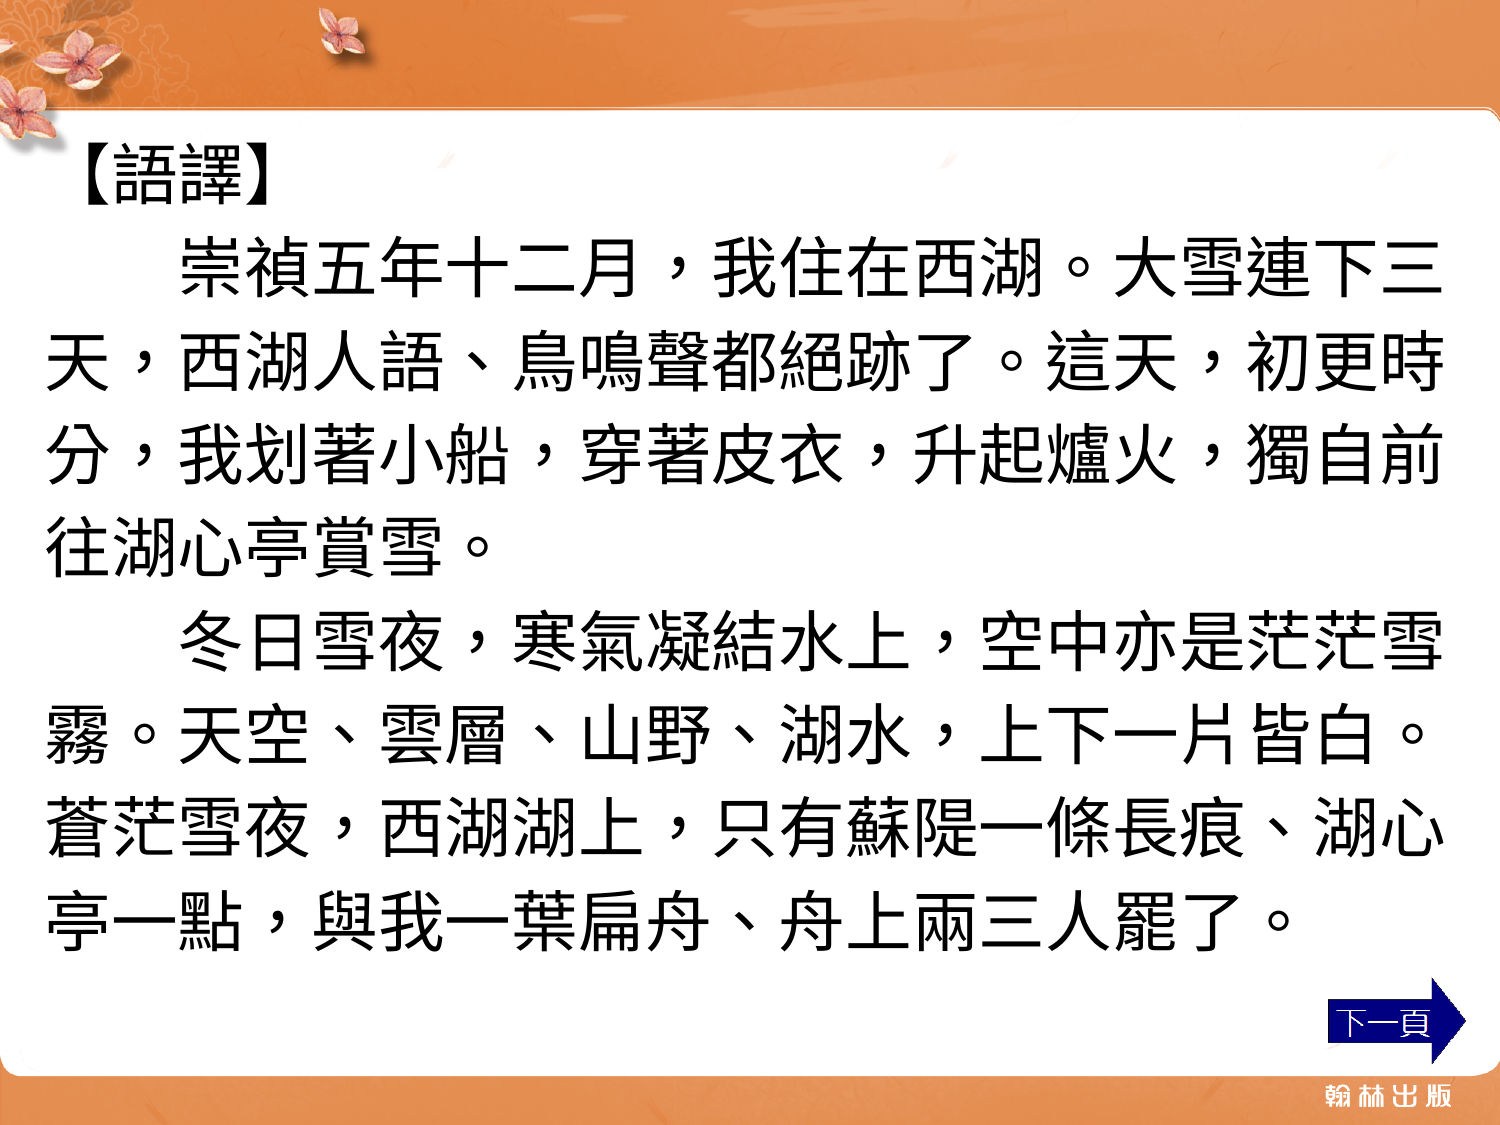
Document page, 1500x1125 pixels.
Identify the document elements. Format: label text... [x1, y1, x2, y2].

picture [0, 0, 1500, 1125]
list 【語譯】 崇禎五年十二月，我住在西湖。大雪連下三 天，西湖人語、鳥鳴聲都絕跡了。這天，初更時 分，我划著小船，穿著皮衣，升起爐火，獨自前 往湖心亭賞雪。 冬日雪夜，寒氣凝結水上，空中亦是茫茫雪 霧。天空、雲層、山野、湖水，上下一片皆白。 蒼茫雪夜，西湖湖上，只有蘇隄一條長痕、湖心 亭一點，與我一葉扁舟、舟上兩三人罷了。 [29, 125, 1483, 929]
